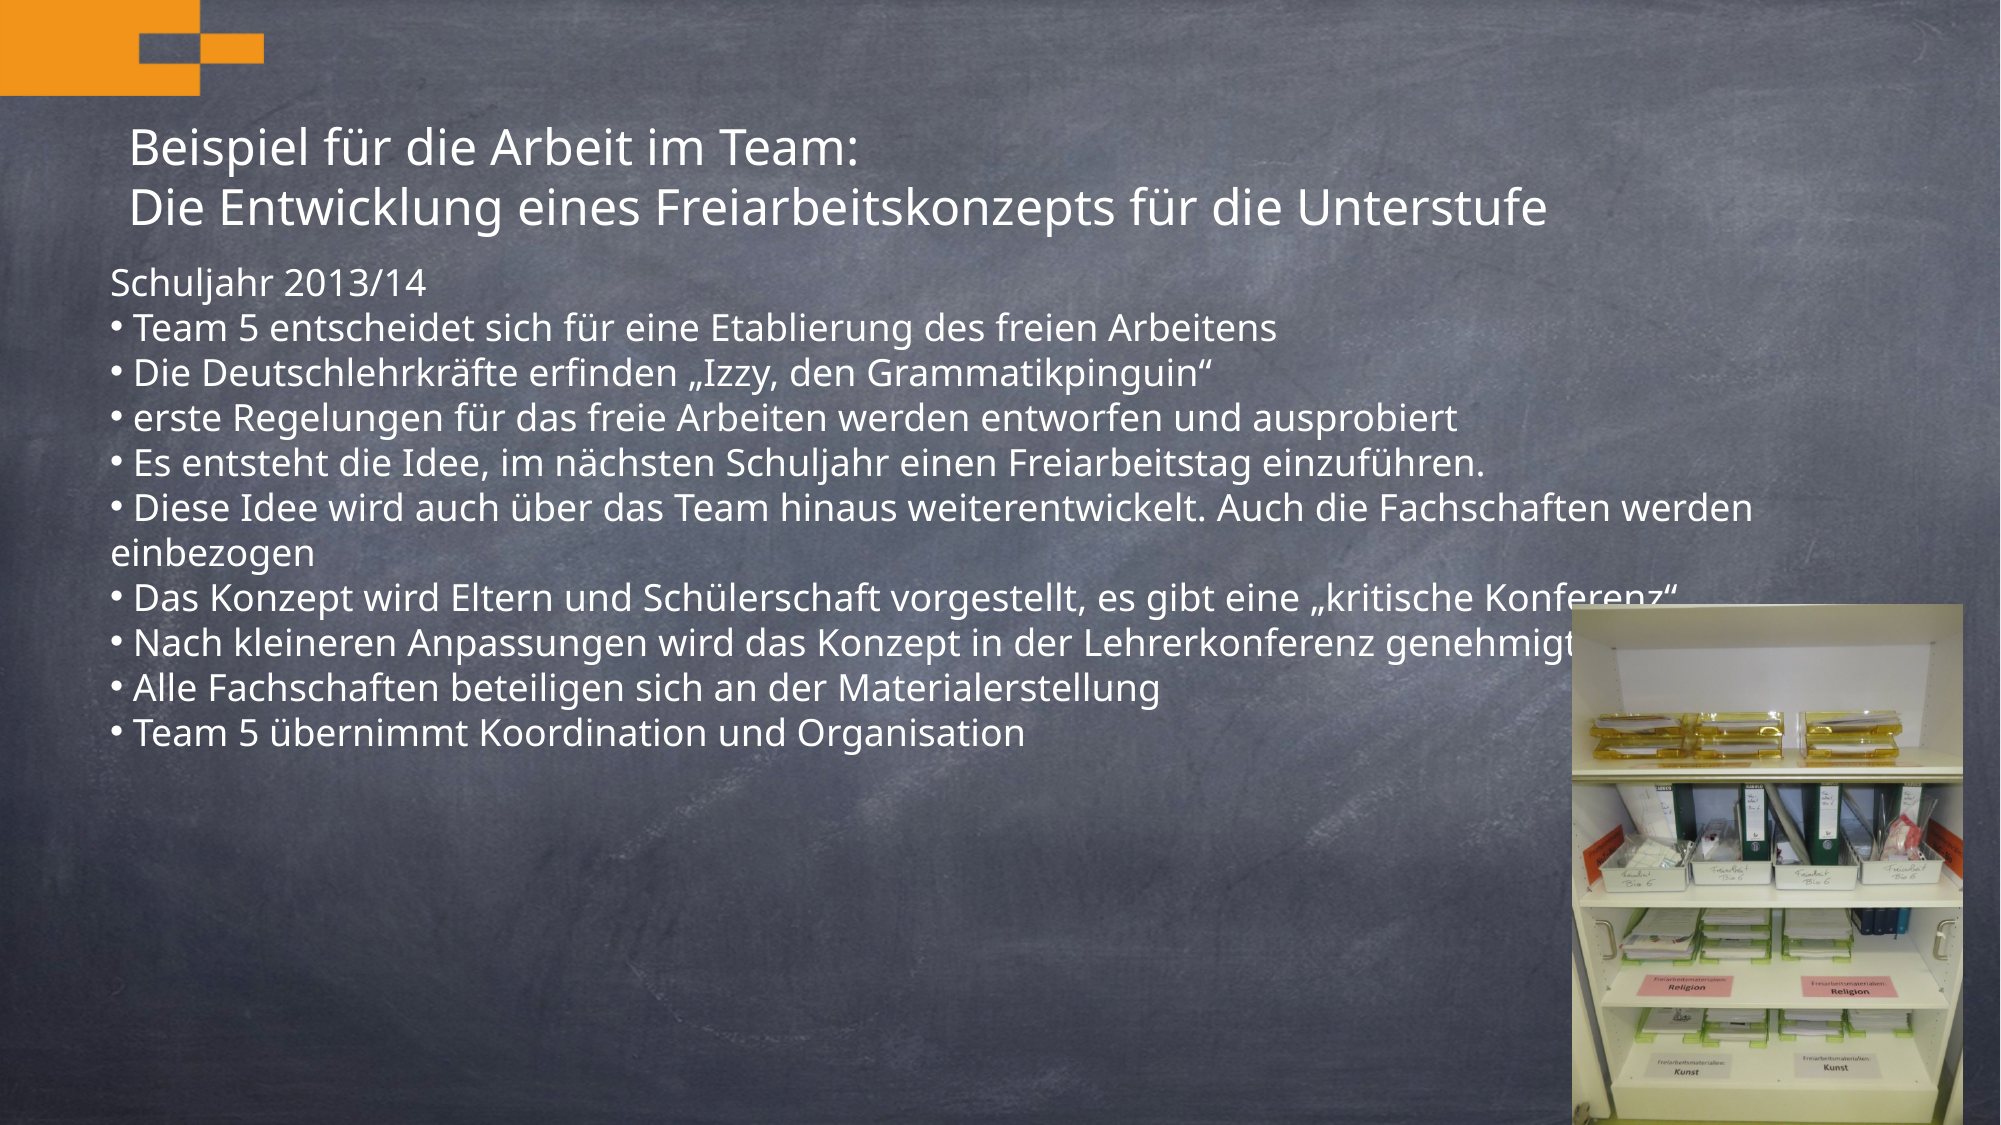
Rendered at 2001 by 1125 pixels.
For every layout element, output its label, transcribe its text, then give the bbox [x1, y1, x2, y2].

text_box Schuljahr 2013/14 Team 5 entscheidet sich für eine Etablierung des freien Arbeitens Die Deutschlehrkräfte erfinden „Izzy, den Grammatikpinguin“ erste Regelungen für das freie Arbeiten werden entworfen und ausprobiert Es entsteht die Idee, im nächsten Schuljahr einen Freiarbeitstag einzuführen. Diese Idee wird auch über das Team hinaus weiterentwickelt. Auch die Fachschaften werden einbezogen Das Konzept wird Eltern und Schülerschaft vorgestellt, es gibt eine „kritische Konferenz“. Nach kleineren Anpassungen wird das Konzept in der Lehrerkonferenz genehmigt. Alle Fachschaften beteiligen sich an der Materialerstellung Team 5 übernimmt Koordination und Organisation [95, 251, 1906, 761]
text_box Beispiel für die Arbeit im Team: Die Entwicklung eines Freiarbeitskonzepts für die Unterstufe [113, 108, 2000, 243]
picture [0, 0, 2001, 1125]
